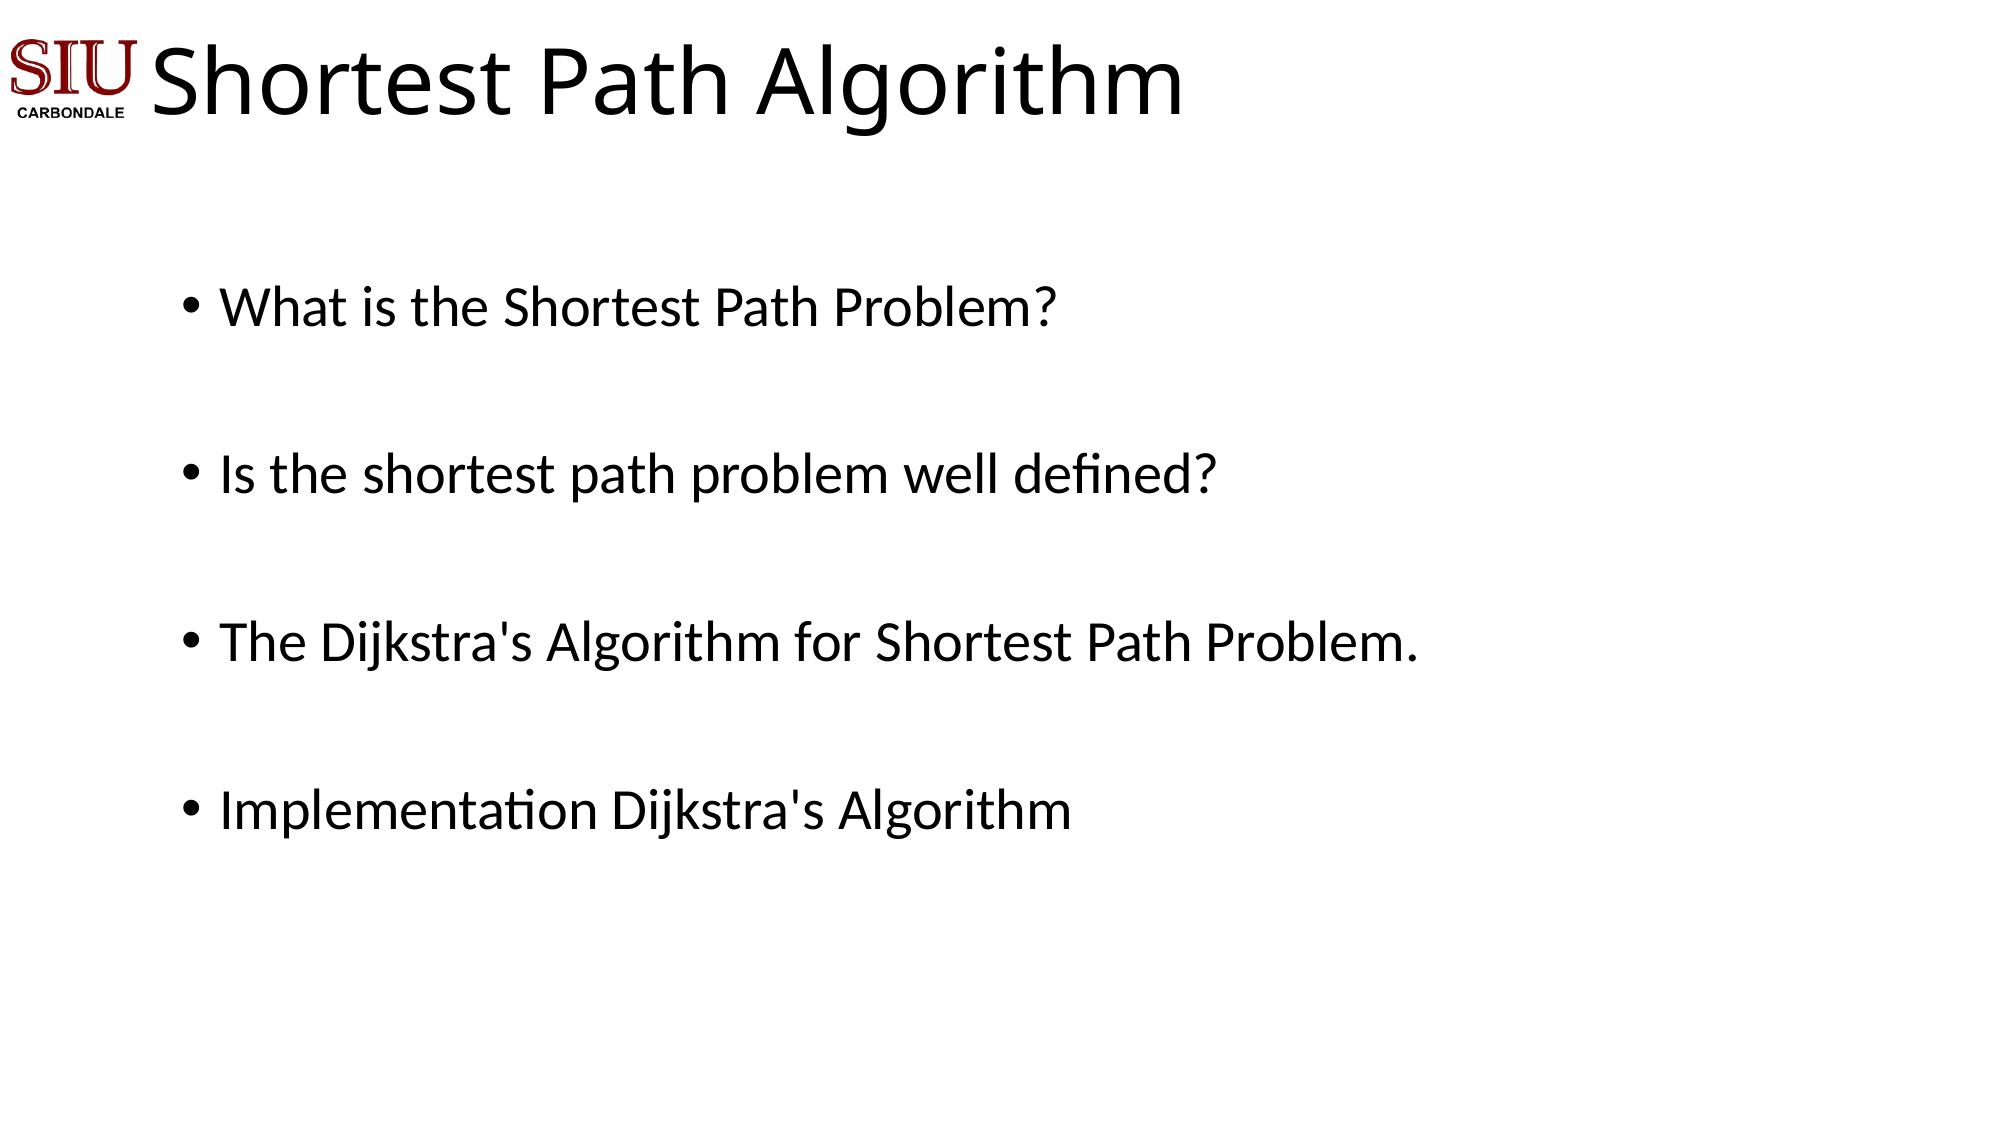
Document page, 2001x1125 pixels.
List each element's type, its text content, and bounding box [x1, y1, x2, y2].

picture [11, 39, 135, 118]
title Shortest Path Algorithm [135, 16, 1586, 154]
list What is the Shortest Path Problem? Is the shortest path problem well defined? The Dijkstra's Algorithm for Shortest Path Problem. Implementation Dijkstra's Algorithm [166, 268, 1555, 1007]
